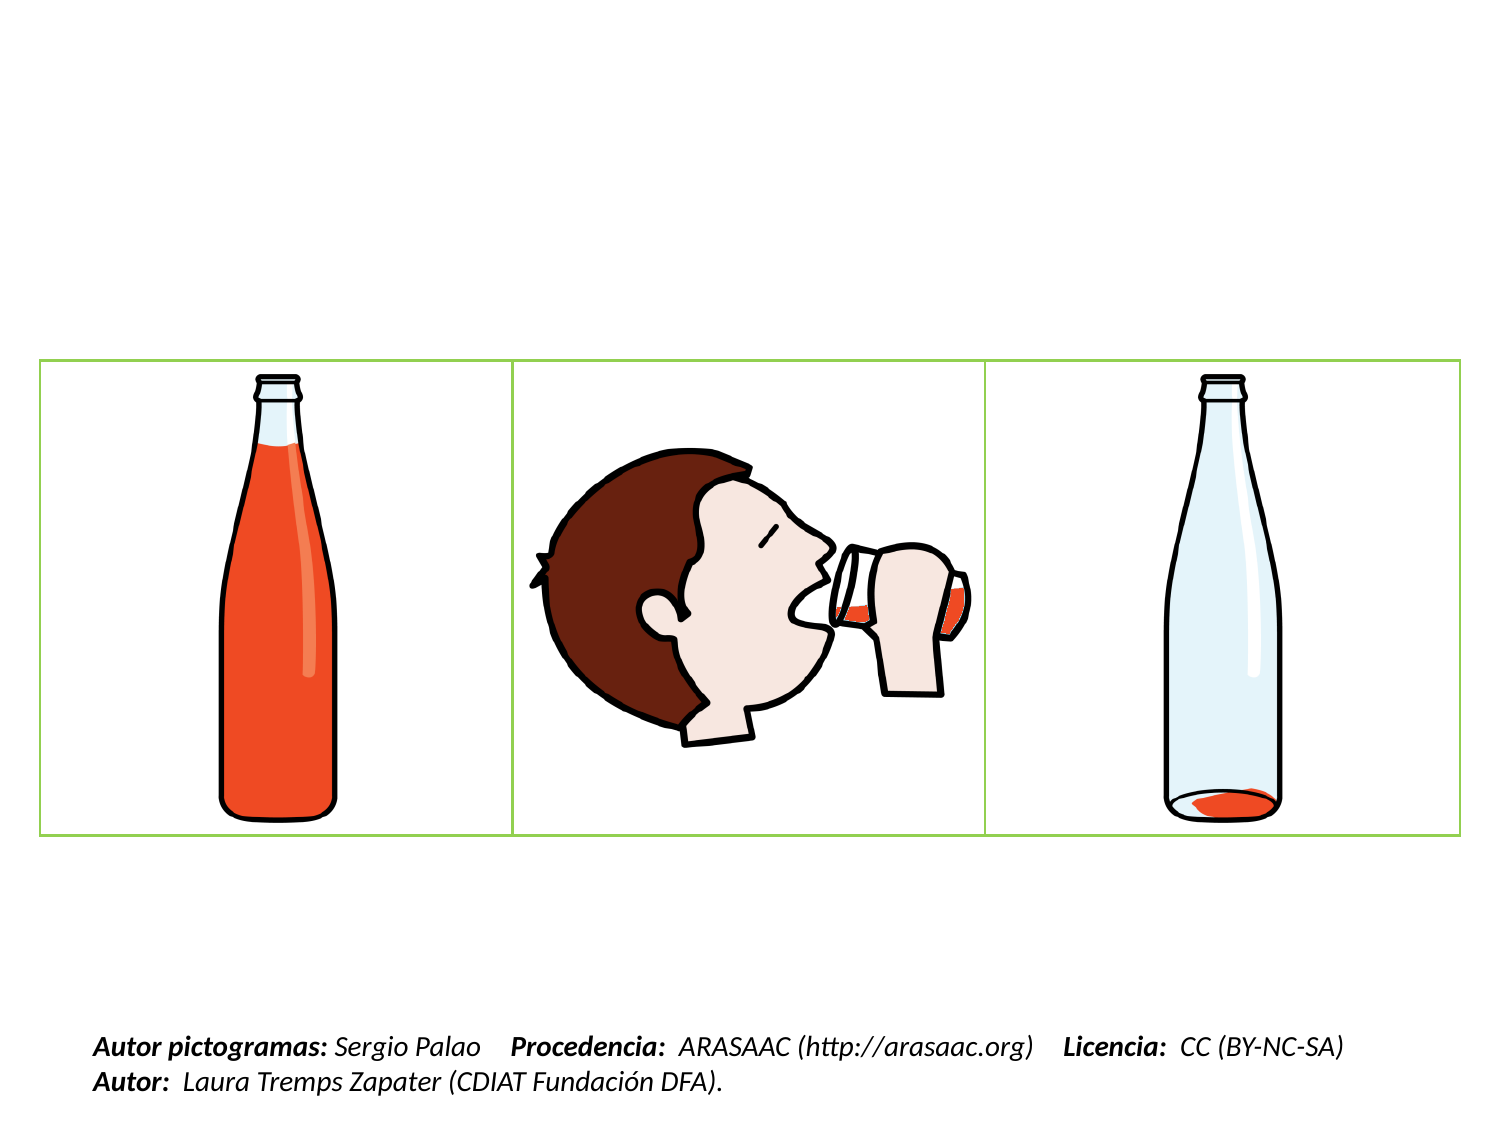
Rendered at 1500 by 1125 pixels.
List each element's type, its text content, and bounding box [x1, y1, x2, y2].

text_box Autor pictogramas: Sergio Palao Procedencia: ARASAAC (http://arasaac.org) Licencia: CC (BY-NC-SA) Autor: Laura Tremps Zapater (CDIAT Fundación DFA). [78, 1020, 1424, 1105]
picture [40, 361, 1459, 835]
